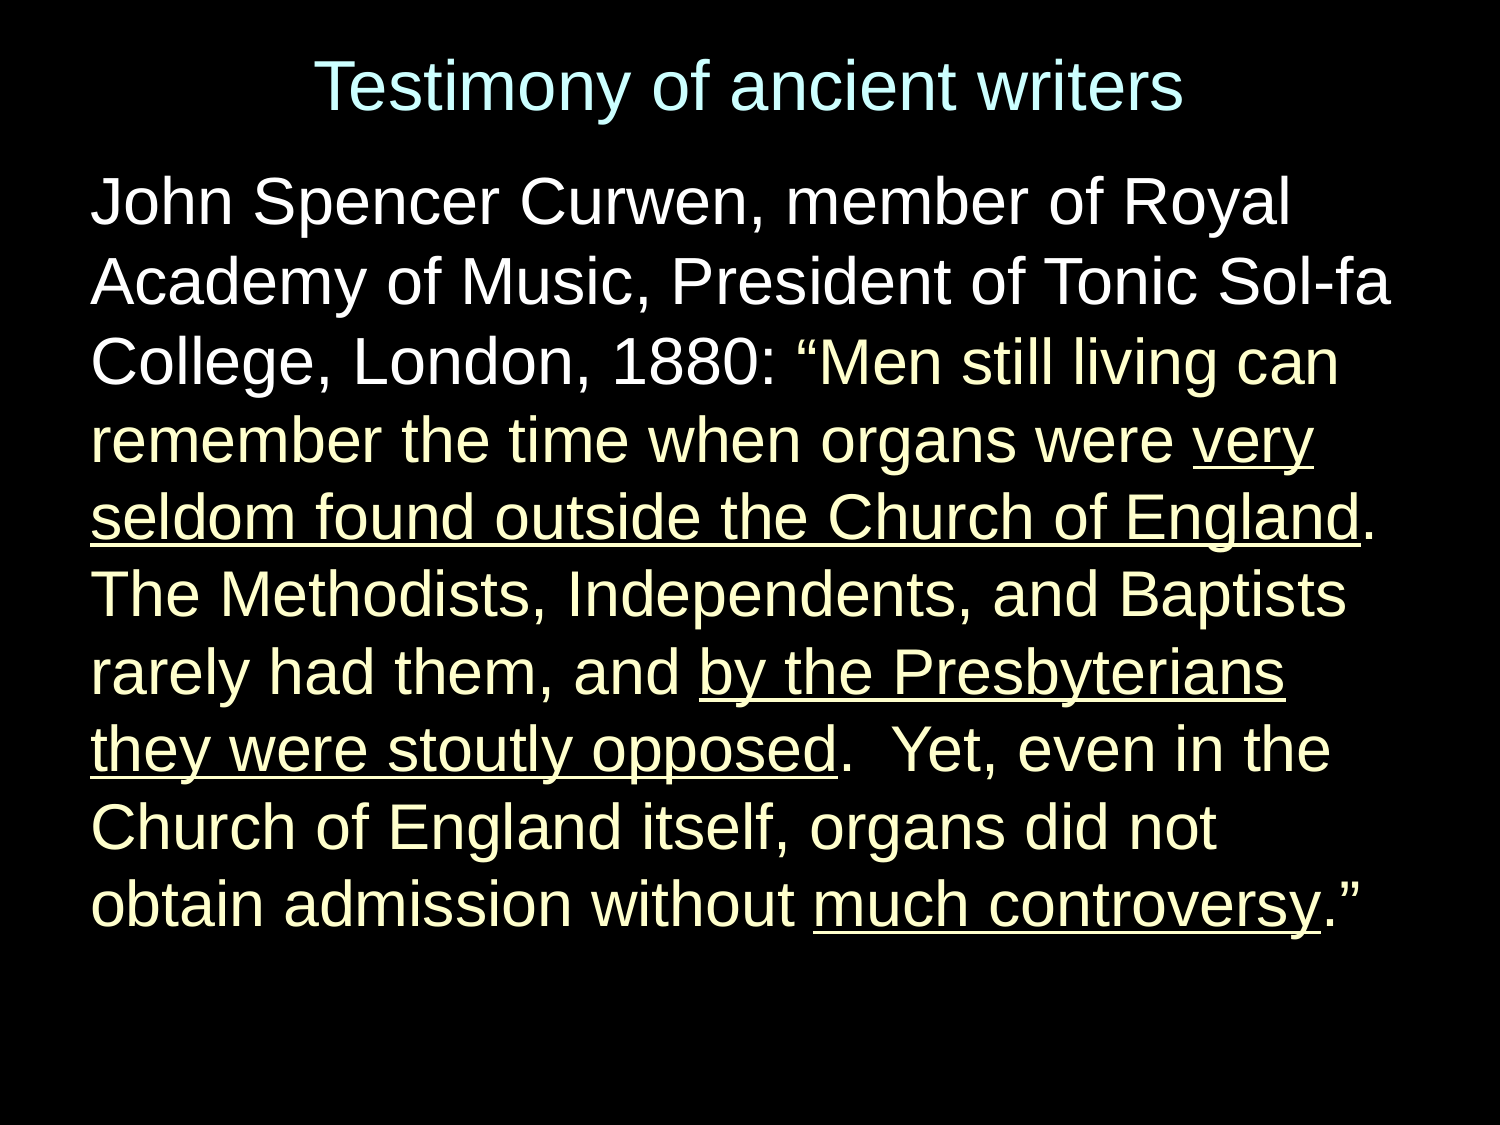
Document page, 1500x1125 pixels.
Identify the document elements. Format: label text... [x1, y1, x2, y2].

list John Spencer Curwen, member of Royal Academy of Music, President of Tonic Sol-fa College, London, 1880: “Men still living can remember the time when organs were very seldom found outside the Church of England. The Methodists, Independents, and Baptists rarely had them, and by the Presbyterians they were stoutly opposed. Yet, even in the Church of England itself, organs did not obtain admission without much controversy.” [75, 149, 1425, 1067]
title Testimony of ancient writers [75, 9, 1425, 149]
